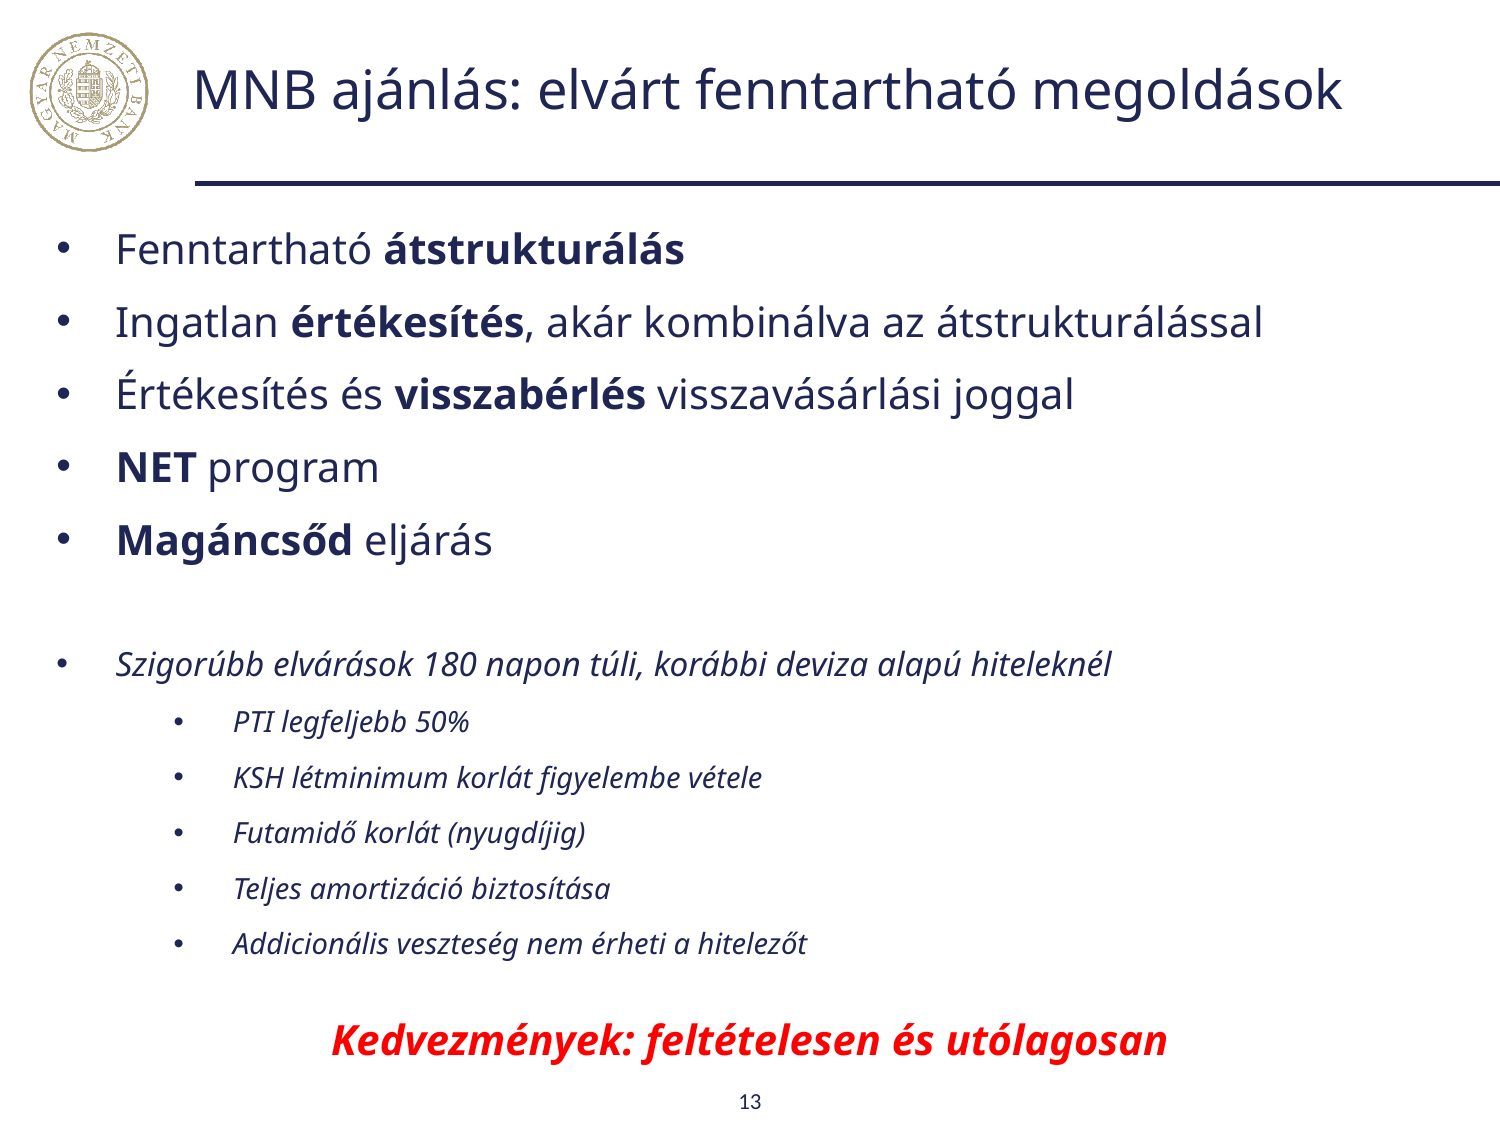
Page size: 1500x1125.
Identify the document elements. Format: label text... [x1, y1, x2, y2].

list Fenntartható átstrukturálás Ingatlan értékesítés, akár kombinálva az átstrukturálással Értékesítés és visszabérlés visszavásárlási joggal NET program Magáncsőd eljárás Szigorúbb elvárások 180 napon túli, korábbi deviza alapú hiteleknél PTI legfeljebb 50% KSH létminimum korlát figyelembe vétele Futamidő korlát (nyugdíjig) Teljes amortizáció biztosítása Addicionális veszteség nem érheti a hitelezőt Kedvezmények: feltételesen és utólagosan [41, 208, 1459, 1118]
slide_number 13 [581, 1070, 919, 1125]
picture [17, 21, 161, 165]
title MNB ajánlás: elvárt fenntartható megoldások [177, 29, 1406, 155]
